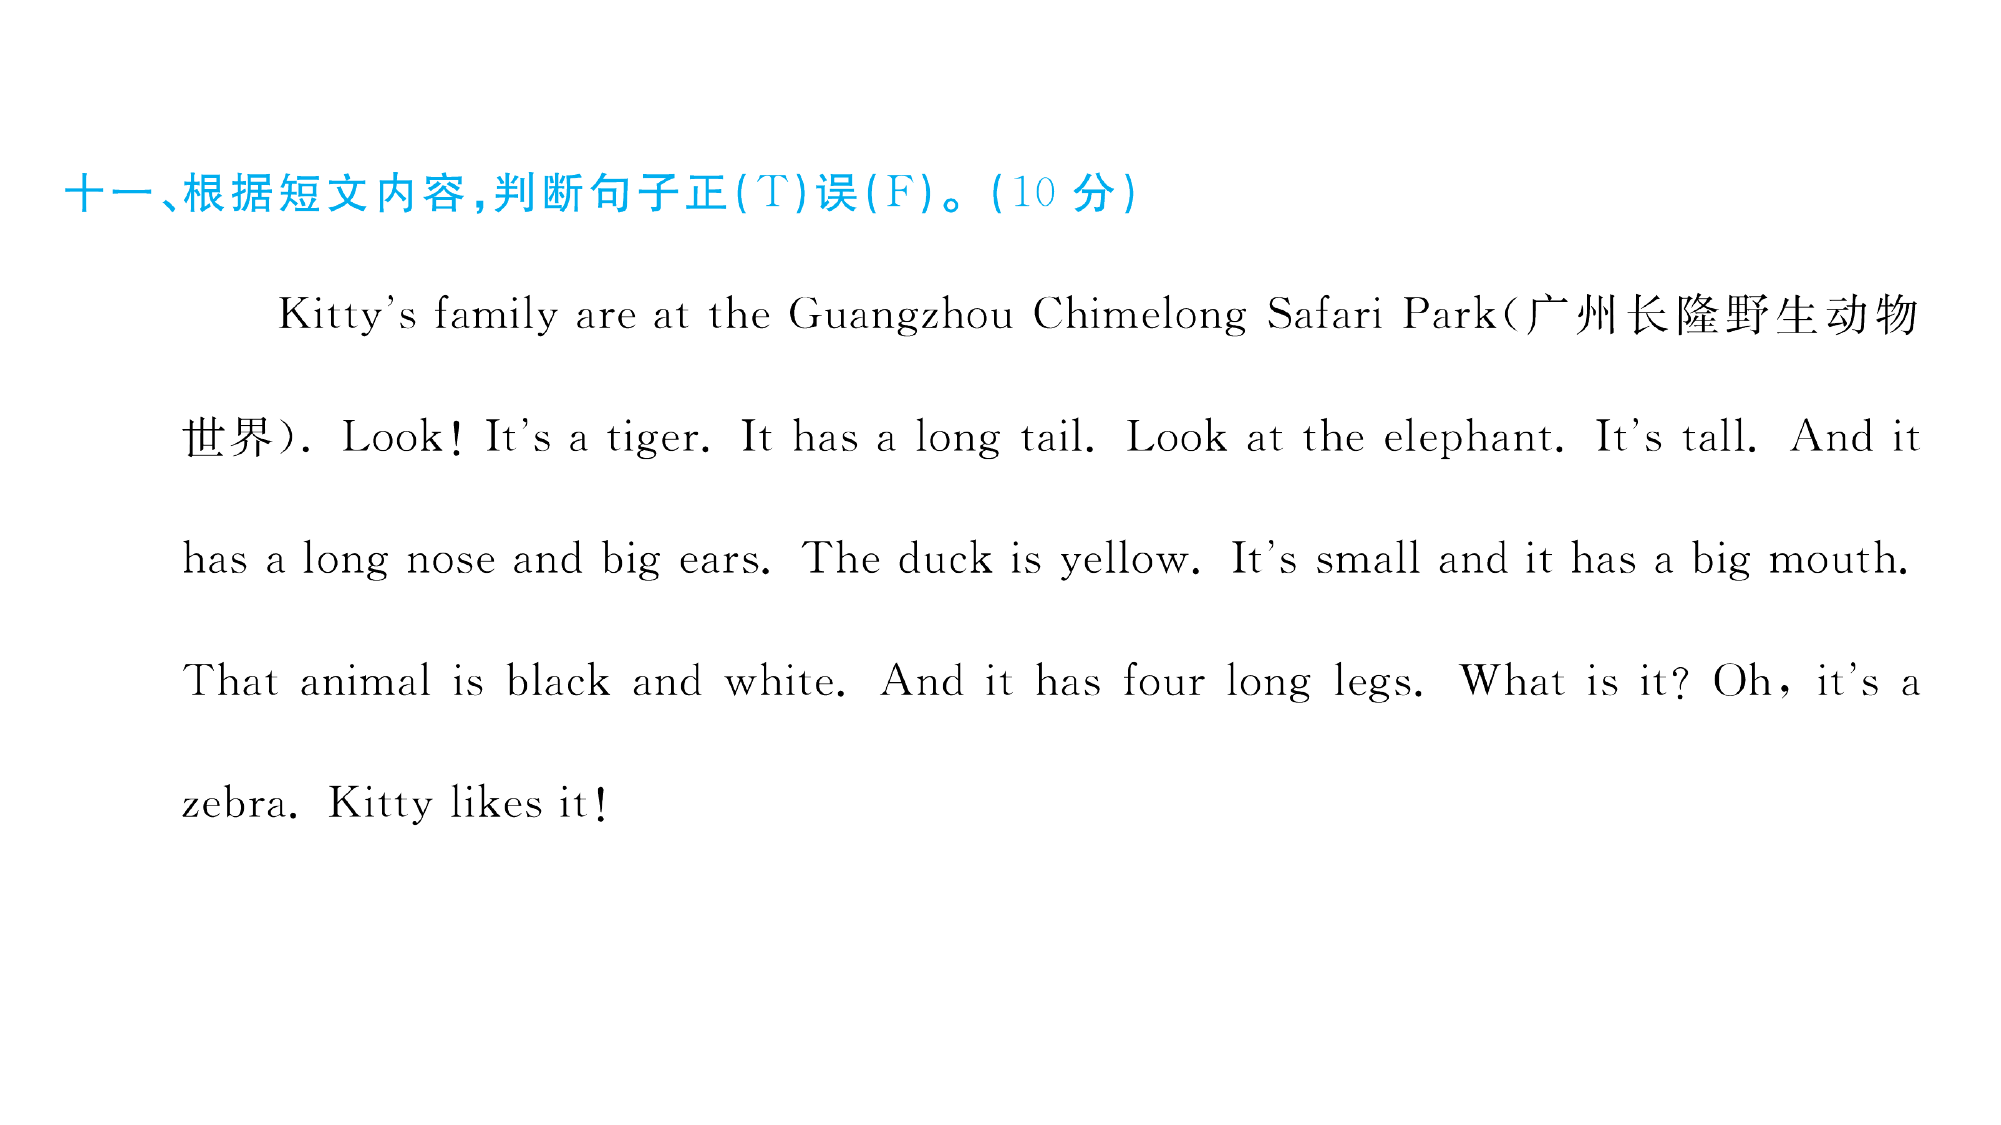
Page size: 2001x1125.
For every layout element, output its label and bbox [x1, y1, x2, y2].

picture [61, 100, 1951, 869]
